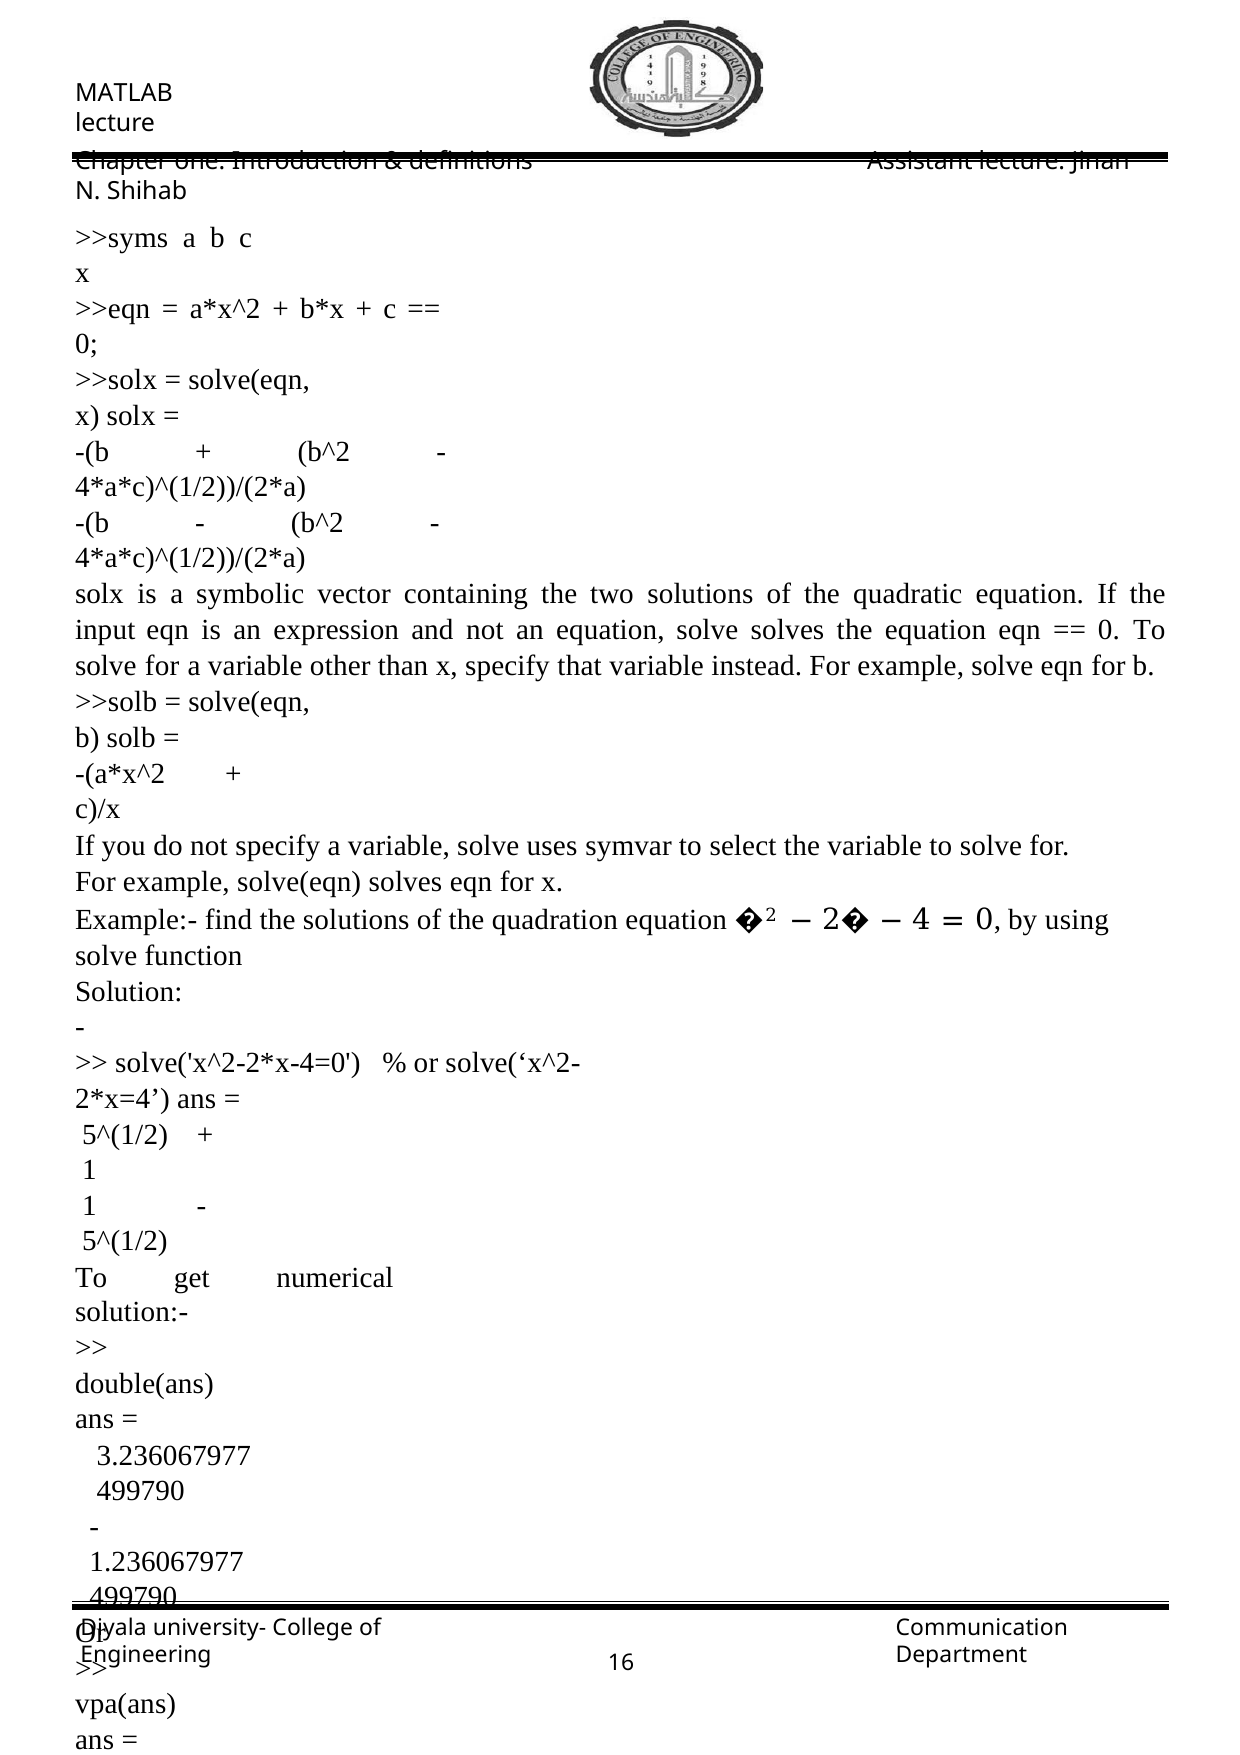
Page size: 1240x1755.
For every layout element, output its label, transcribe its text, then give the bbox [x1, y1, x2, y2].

text_box MATLAB lecture Chapter one: Introduction & definitions Assistant lecture: Jinan N. Shihab >>syms a b c x >>eqn = a*x^2 + b*x + c == 0; >>solx = solve(eqn, x) solx = -(b + (b^2 - 4*a*c)^(1/2))/(2*a) -(b - (b^2 - 4*a*c)^(1/2))/(2*a) solx is a symbolic vector containing the two solutions of the quadratic equation. If the input eqn is an expression and not an equation, solve solves the equation eqn == 0. To solve for a variable other than x, specify that variable instead. For example, solve eqn for b. >>solb = solve(eqn, b) solb = -(a*x^2 + c)/x If you do not specify a variable, solve uses symvar to select the variable to solve for. For example, solve(eqn) solves eqn for x. Example:- find the solutions of the quadration equation �2 − 2� − 4 = 0, by using solve function Solution:- >> solve('x^2-2*x-4=0') % or solve(‘x^2-2*x=4’) ans = 5^(1/2) + 1 1 - 5^(1/2) To get numerical solution:- >> double(ans) ans = 3.236067977499790 -1.236067977499790 Or >> vpa(ans) ans = 3.2360679774997898050514777423814 -1.2360679774997898050514777423814 Example:- find the solutions of the quadratic �2 − 3� = −7, by using solve function. Solution:- >> syms x >> x^2-3*x+7; >> solve(ans) ans = (19^(1/2)*i)/2 + 3/2 3/2 - (19^(1/2)*i)/2 [72, 76, 1168, 1574]
slide_number Diyala university- College of Engineering [78, 1612, 472, 1644]
slide_number 16 [603, 1647, 638, 1679]
footer Communication Department [893, 1612, 1168, 1644]
picture [589, 17, 764, 76]
